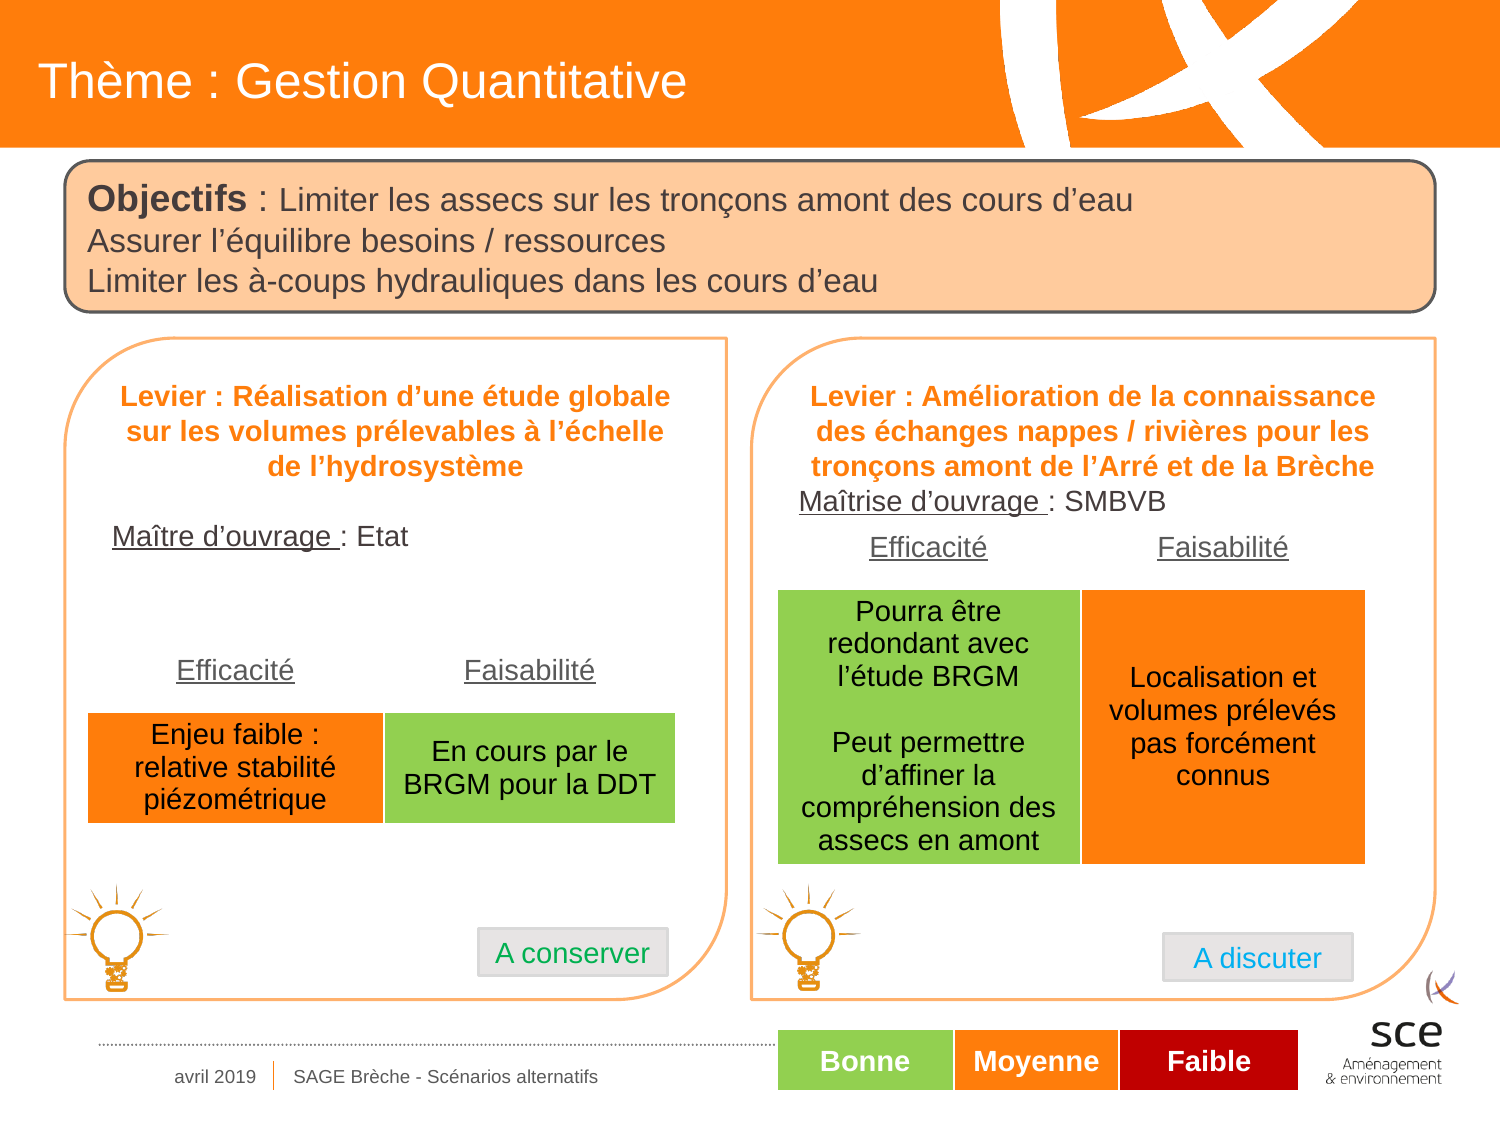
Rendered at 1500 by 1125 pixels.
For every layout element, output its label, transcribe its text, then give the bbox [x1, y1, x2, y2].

text_box A conserver [476, 927, 669, 978]
table_cell Localisation et volumes prélevés pas forcément connus [1082, 590, 1365, 864]
table_cell Pourra être redondant avec l’étude BRGM Peut permettre d’affiner la compréhension des assecs en amont [778, 590, 1080, 864]
picture [1000, 0, 1500, 148]
text_box A discuter [1161, 931, 1354, 983]
table_cell En cours par le BRGM pour la DDT [385, 713, 675, 823]
text_box Levier : Réalisation d’une étude globale sur les volumes prélevables à l’échelle de l’hydrosystème Maître d’ouvrage : Etat [62, 335, 729, 1002]
list Thème : Gestion Quantitative [22, 32, 1039, 116]
table_header Faisabilité [385, 647, 675, 707]
text_box Levier : Amélioration de la connaissance des échanges nappes / rivières pour les tronçons amont de l’Arré et de la Brèche Maîtrise d’ouvrage : SMBVB [749, 335, 1438, 1002]
table_header Efficacité [88, 647, 383, 707]
table_header Moyenne [955, 1030, 1118, 1090]
picture [64, 882, 169, 992]
table_header Faisabilité [1082, 524, 1365, 584]
picture [1326, 970, 1459, 1084]
table_header Faible [1120, 1030, 1298, 1090]
text_box Objectifs : Limiter les assecs sur les tronçons amont des cours d’eau Assurer l’équilibre besoins / ressources Limiter les à-coups hydrauliques dans les cours d’eau [62, 158, 1438, 315]
picture [756, 881, 861, 992]
table_cell Enjeu faible : relative stabilité piézométrique [88, 713, 383, 823]
table_header Bonne [778, 1030, 953, 1090]
slide_number avril 2019 [155, 1060, 257, 1091]
footer SAGE Brèche - Scénarios alternatifs [293, 1060, 769, 1091]
table_header Efficacité [778, 524, 1080, 584]
